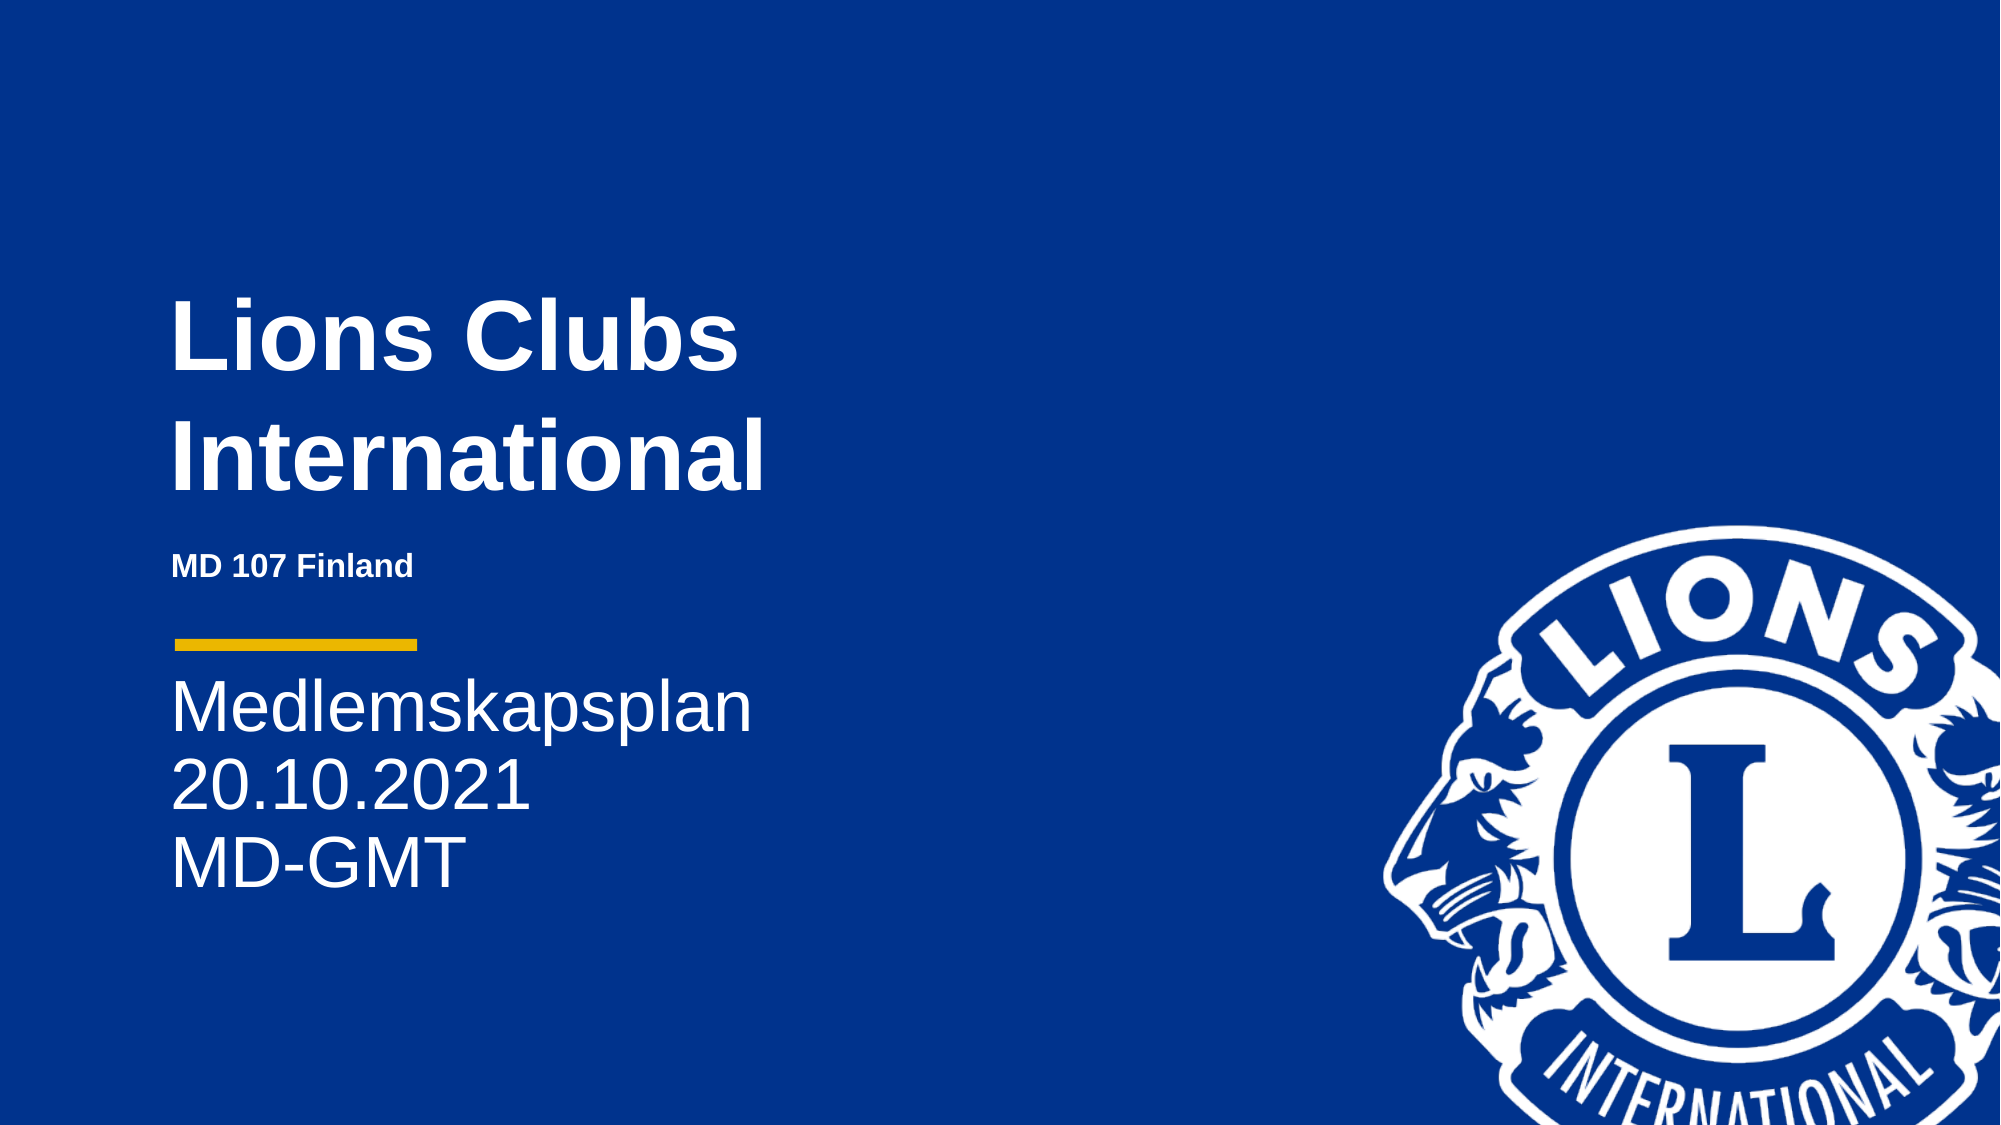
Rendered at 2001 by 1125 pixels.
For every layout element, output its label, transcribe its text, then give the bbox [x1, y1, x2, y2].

title Medlemskapsplan 20.10.2021 MD-GMT [155, 659, 1018, 912]
